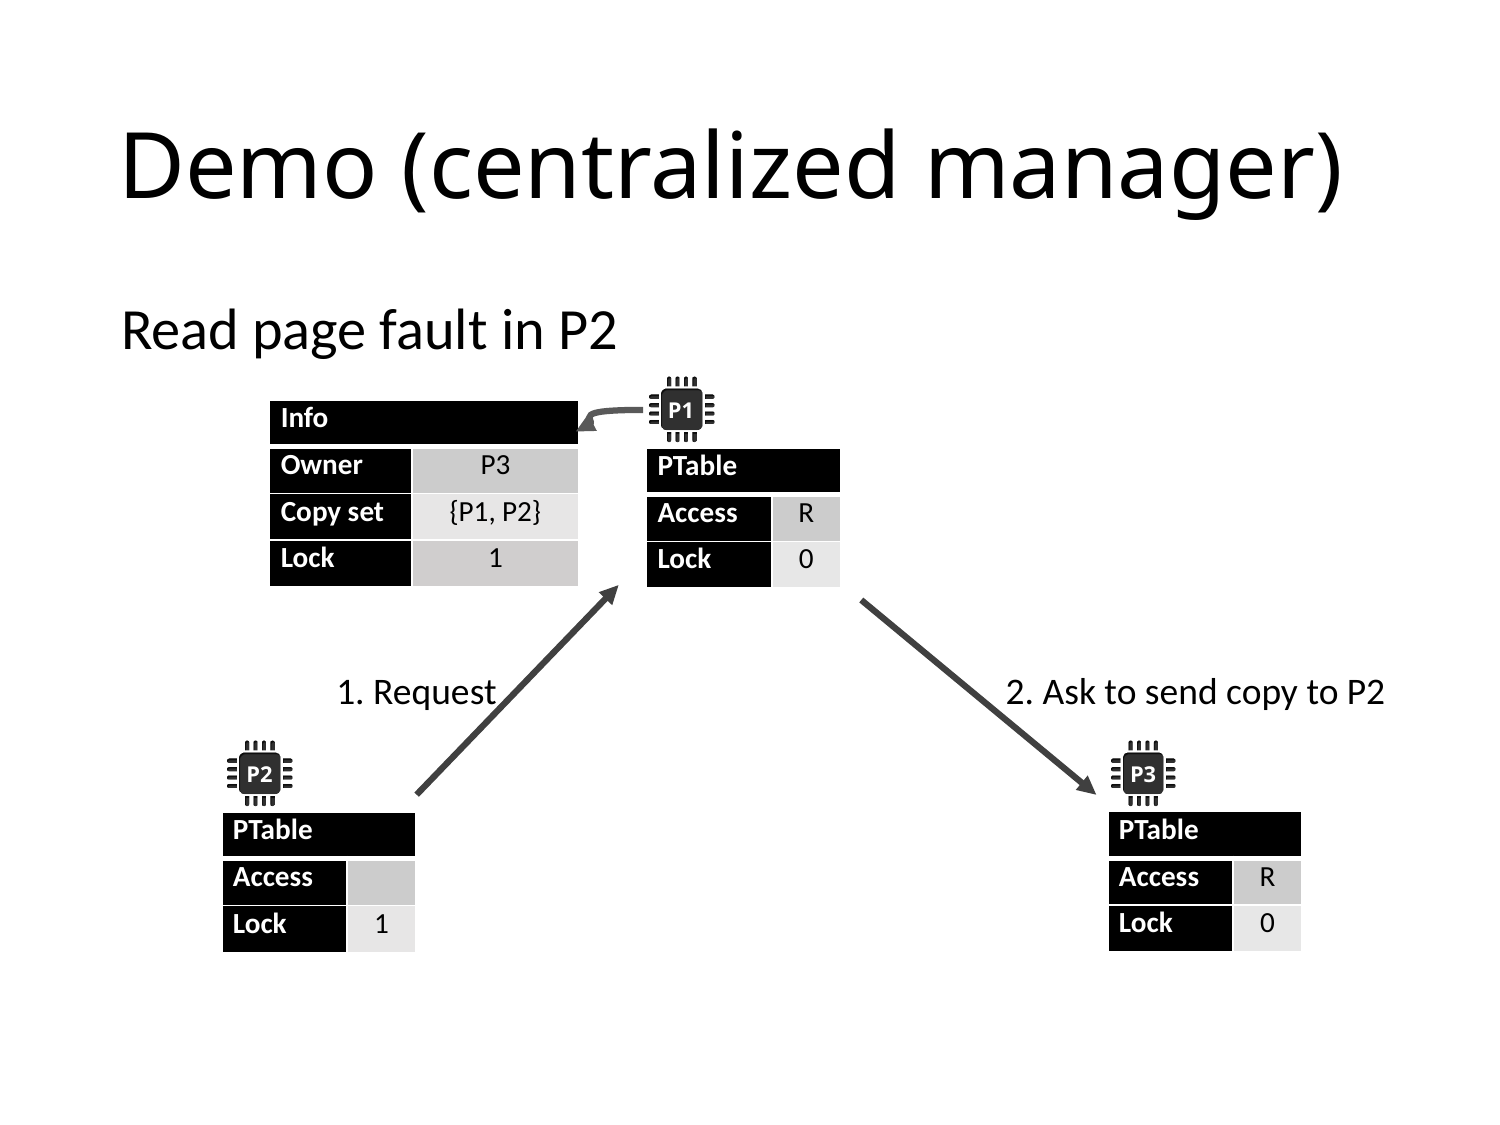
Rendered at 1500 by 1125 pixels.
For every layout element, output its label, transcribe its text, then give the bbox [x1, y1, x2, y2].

table_cell Access [223, 861, 346, 905]
table_cell [348, 861, 415, 905]
table_cell Lock [223, 906, 346, 952]
table_cell Copy set [270, 494, 411, 539]
table_cell Owner [270, 449, 411, 493]
table_cell R [1234, 861, 1301, 904]
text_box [643, 371, 720, 448]
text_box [416, 585, 619, 795]
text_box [575, 409, 643, 432]
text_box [1105, 735, 1182, 812]
table_cell 1 [413, 541, 578, 586]
table_cell P3 [413, 449, 578, 493]
table_cell Access [647, 497, 771, 541]
table_cell Access [1109, 861, 1232, 904]
table_cell Lock [1109, 906, 1232, 951]
table_header PTable [647, 449, 840, 492]
table_header PTable [1109, 812, 1301, 856]
table_header Info [270, 401, 578, 444]
table_cell 0 [773, 542, 840, 587]
table_cell {P1, P2} [413, 494, 578, 539]
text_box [221, 735, 298, 812]
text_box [861, 599, 1097, 795]
title Demo (centralized manager) [103, 59, 1397, 278]
table_cell R [773, 497, 840, 541]
text_box 2. Ask to send copy to P2 [1097, 659, 1401, 720]
table_cell Lock [270, 541, 411, 586]
table_cell 1 [348, 906, 415, 952]
text_box 1. Request [321, 659, 416, 720]
table_header PTable [223, 813, 415, 856]
table_cell 0 [1234, 906, 1301, 951]
table_cell Lock [647, 542, 771, 587]
text_box Read page fault in P2 [106, 284, 633, 369]
